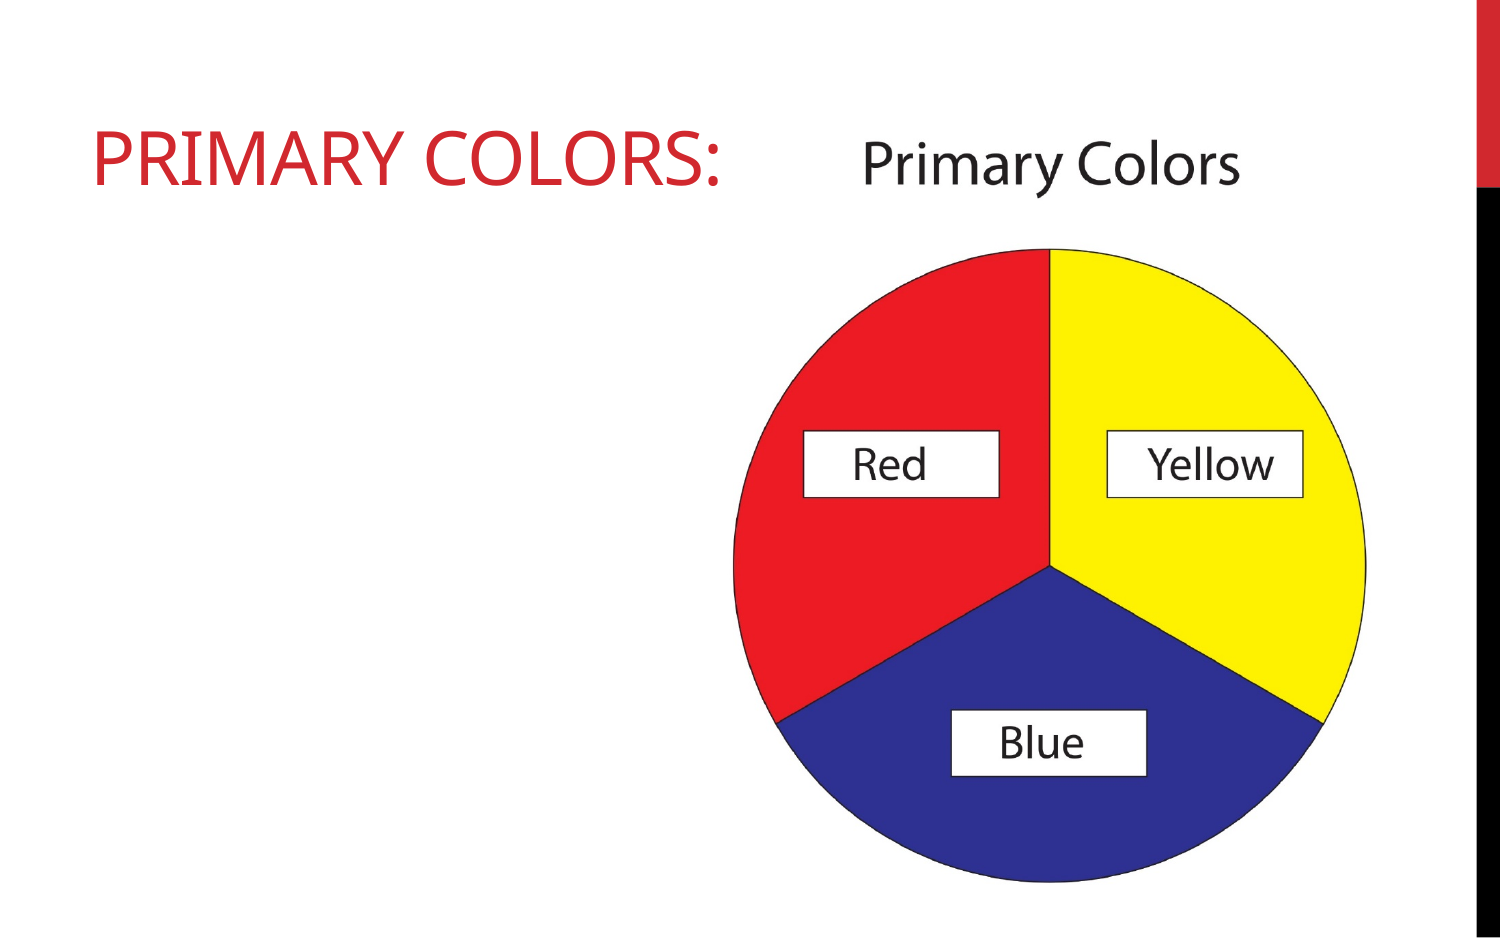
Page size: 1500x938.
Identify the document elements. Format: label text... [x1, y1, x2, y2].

picture [666, 88, 1421, 938]
title Primary Colors: [75, 20, 1025, 209]
